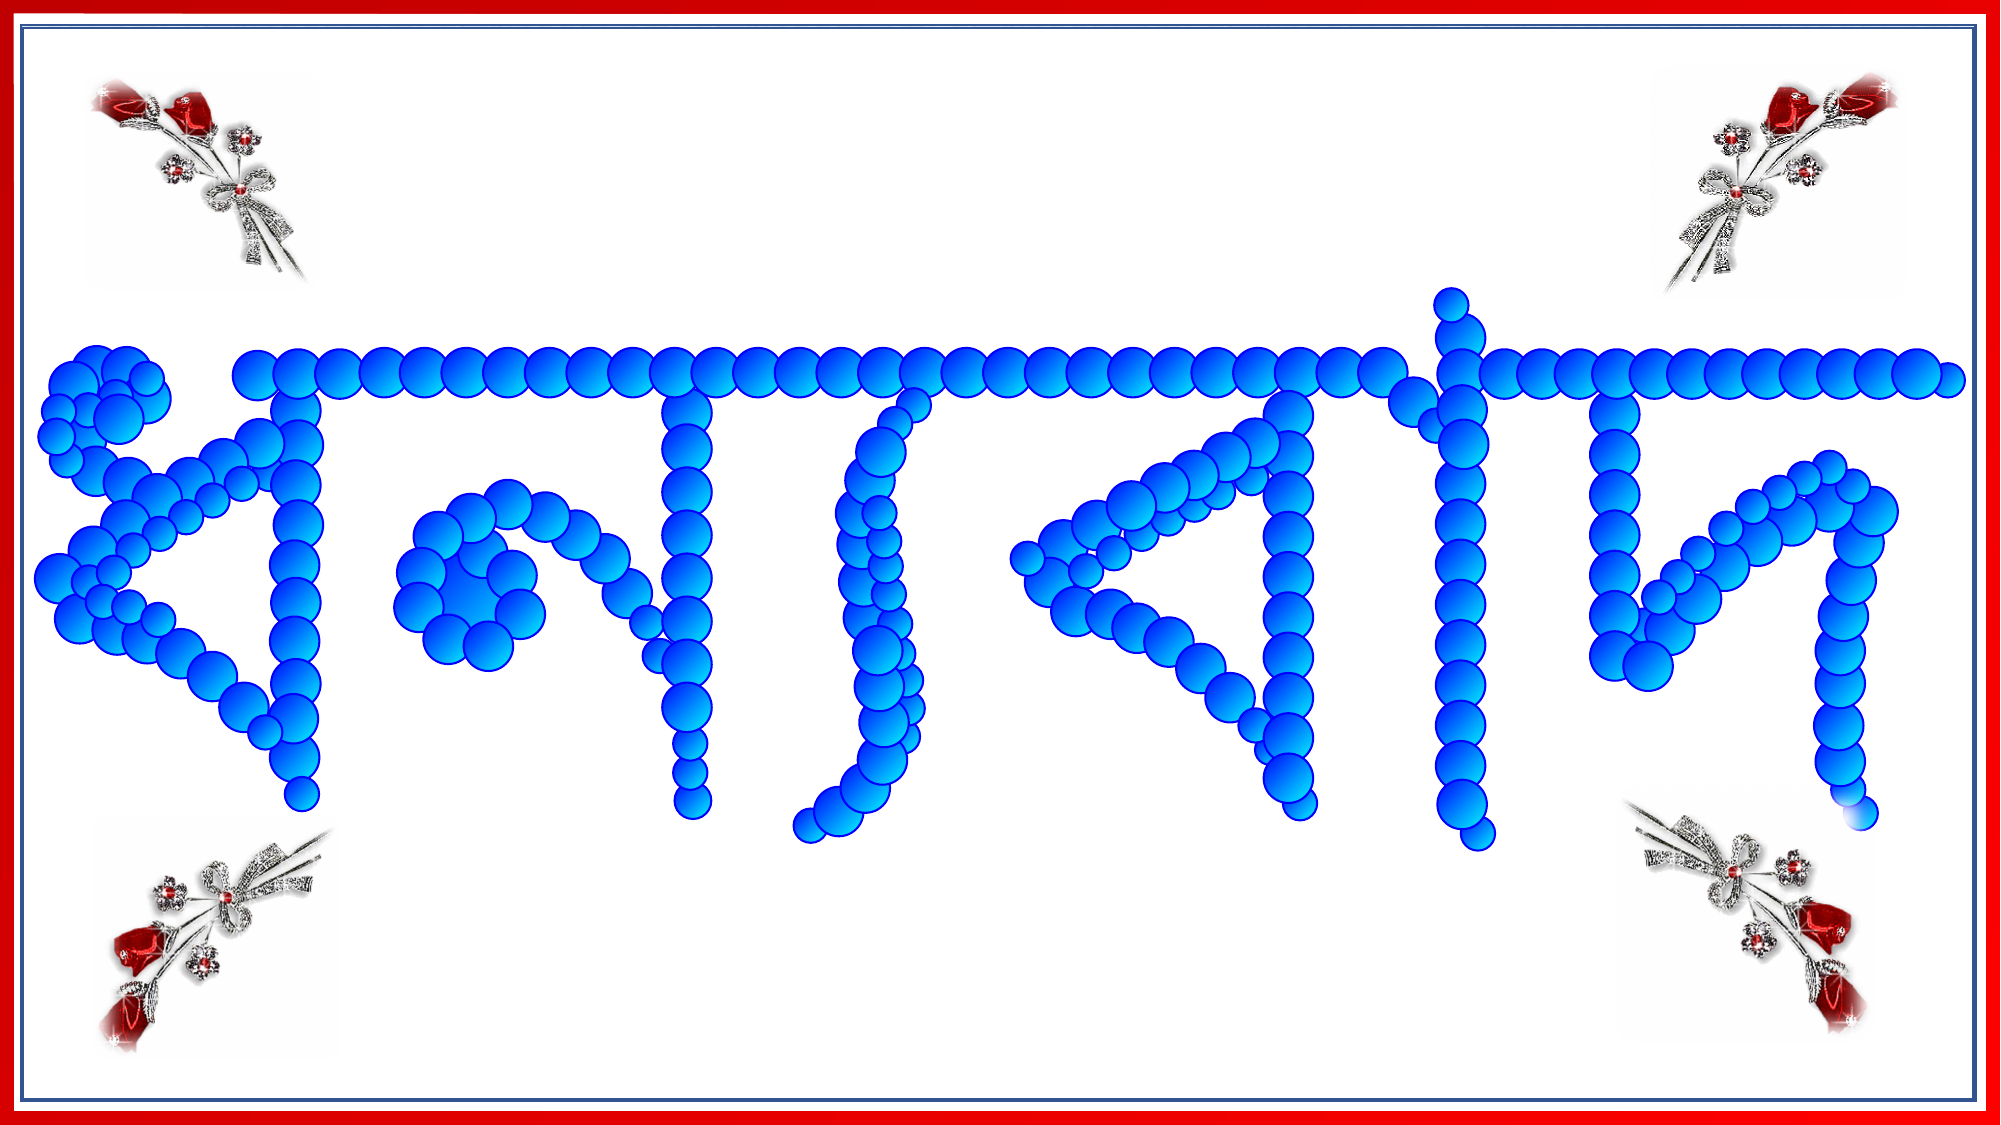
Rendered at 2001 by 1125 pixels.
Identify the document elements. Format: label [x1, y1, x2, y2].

text_box [1629, 349, 1667, 399]
text_box [1435, 459, 1486, 499]
text_box [1238, 708, 1263, 743]
text_box [1066, 347, 1108, 398]
text_box [1177, 501, 1212, 522]
text_box [673, 733, 708, 761]
text_box [1645, 615, 1695, 656]
text_box [1744, 516, 1783, 566]
text_box [1051, 586, 1085, 637]
text_box [156, 628, 206, 679]
text_box [905, 663, 924, 698]
text_box [857, 735, 908, 785]
text_box [1590, 429, 1640, 470]
text_box [1263, 592, 1314, 632]
text_box [1144, 617, 1194, 667]
text_box [1815, 676, 1865, 709]
text_box [269, 540, 320, 590]
text_box [1660, 560, 1696, 595]
text_box [1234, 468, 1263, 496]
text_box [1169, 450, 1219, 501]
text_box [853, 625, 903, 676]
text_box [49, 361, 99, 394]
text_box [444, 562, 495, 621]
text_box [141, 602, 176, 638]
text_box [1817, 485, 1855, 532]
text_box [1834, 532, 1884, 568]
text_box [1590, 470, 1640, 510]
text_box [674, 782, 712, 820]
text_box [144, 374, 171, 424]
text_box [198, 438, 249, 483]
text_box [1149, 347, 1191, 398]
text_box [941, 347, 983, 398]
text_box [1854, 349, 1892, 399]
text_box [1108, 347, 1149, 398]
text_box [983, 347, 1024, 398]
text_box [1435, 499, 1486, 539]
text_box [96, 555, 132, 590]
text_box [445, 493, 496, 544]
picture [1648, 64, 1907, 302]
text_box [662, 467, 712, 510]
text_box [1623, 641, 1673, 691]
text_box [187, 651, 238, 702]
text_box [396, 547, 447, 598]
text_box [92, 619, 122, 655]
text_box [71, 446, 121, 496]
text_box [580, 534, 630, 584]
text_box [1590, 590, 1640, 631]
text_box [1263, 672, 1314, 713]
text_box [85, 584, 120, 619]
text_box [1316, 347, 1358, 398]
text_box [1667, 349, 1704, 399]
text_box [122, 625, 156, 664]
text_box [524, 347, 566, 398]
text_box [101, 500, 151, 533]
text_box [1435, 620, 1486, 660]
picture [82, 71, 322, 291]
text_box [1263, 511, 1314, 552]
text_box [1010, 541, 1045, 576]
text_box [1024, 557, 1068, 608]
text_box [1812, 450, 1847, 485]
text_box [1263, 431, 1314, 471]
text_box [142, 516, 177, 551]
text_box [1826, 555, 1876, 605]
text_box [359, 347, 399, 398]
text_box [269, 616, 320, 666]
text_box [116, 533, 151, 568]
text_box [164, 457, 215, 499]
text_box [34, 553, 85, 604]
text_box [1263, 753, 1314, 803]
text_box [168, 499, 204, 535]
text_box [673, 761, 708, 790]
text_box [1435, 313, 1486, 363]
text_box [54, 594, 92, 644]
text_box [285, 420, 324, 470]
text_box [1230, 418, 1280, 468]
text_box [859, 697, 909, 748]
text_box [1437, 349, 1479, 385]
text_box [867, 524, 902, 559]
text_box [259, 469, 271, 492]
text_box [1233, 347, 1274, 398]
text_box [1388, 377, 1437, 427]
text_box [843, 607, 877, 643]
text_box [1640, 608, 1645, 641]
text_box [871, 577, 906, 612]
text_box [1106, 481, 1157, 531]
text_box [551, 510, 601, 560]
text_box [273, 349, 315, 399]
text_box [1460, 816, 1496, 851]
text_box [71, 565, 96, 600]
text_box [1096, 536, 1131, 571]
text_box [1709, 511, 1744, 546]
text_box [273, 500, 324, 550]
text_box [1848, 486, 1898, 537]
text_box [1085, 589, 1136, 640]
text_box [1418, 408, 1438, 443]
text_box [271, 399, 321, 420]
text_box [1263, 552, 1314, 592]
text_box [813, 786, 864, 837]
text_box [111, 590, 147, 625]
text_box [854, 661, 905, 712]
text_box [1274, 347, 1316, 398]
picture [92, 811, 341, 1064]
text_box [1435, 579, 1486, 620]
text_box [101, 346, 152, 379]
text_box [662, 682, 712, 733]
text_box [1068, 554, 1104, 589]
text_box [71, 346, 101, 379]
text_box [271, 658, 321, 709]
text_box [441, 347, 483, 398]
text_box [1787, 461, 1822, 496]
text_box [94, 394, 144, 444]
text_box [662, 398, 712, 424]
text_box [1263, 390, 1314, 431]
text_box [662, 639, 712, 682]
text_box [662, 596, 712, 639]
text_box [1735, 489, 1771, 525]
text_box [71, 393, 106, 428]
text_box [877, 406, 913, 442]
text_box [1779, 349, 1817, 399]
text_box [394, 582, 444, 633]
text_box [103, 457, 154, 500]
text_box [483, 347, 524, 398]
text_box [132, 474, 182, 516]
text_box [284, 776, 320, 811]
text_box [1815, 736, 1865, 781]
text_box [224, 466, 259, 501]
text_box [399, 347, 441, 398]
text_box [1874, 795, 1878, 831]
text_box [840, 763, 890, 813]
text_box [899, 347, 941, 398]
text_box [1590, 631, 1640, 681]
text_box [248, 715, 283, 750]
text_box [1554, 349, 1592, 399]
text_box [269, 732, 320, 783]
text_box [868, 549, 903, 584]
text_box [662, 424, 712, 467]
text_box [1479, 349, 1517, 399]
text_box [315, 349, 365, 399]
text_box [68, 526, 119, 565]
text_box [1150, 513, 1186, 536]
text_box [733, 347, 774, 398]
text_box [837, 538, 868, 570]
text_box [1892, 349, 1942, 399]
text_box [1112, 603, 1162, 653]
text_box [1641, 580, 1677, 615]
text_box [38, 418, 76, 456]
text_box [234, 418, 285, 469]
text_box [20, 24, 1977, 1102]
text_box [1038, 520, 1089, 557]
text_box [1124, 531, 1159, 551]
text_box [520, 492, 571, 542]
text_box [1024, 347, 1066, 398]
text_box [1263, 632, 1314, 672]
text_box [1671, 574, 1722, 624]
text_box [121, 374, 129, 379]
text_box [1435, 660, 1486, 700]
text_box [856, 427, 906, 477]
text_box [0, 0, 2000, 1125]
text_box [458, 530, 508, 578]
text_box [271, 577, 321, 628]
text_box [1438, 419, 1489, 470]
text_box [1590, 550, 1640, 590]
text_box [793, 808, 828, 843]
text_box [1817, 349, 1854, 399]
text_box [1205, 672, 1255, 723]
text_box [195, 483, 230, 518]
text_box [49, 443, 85, 478]
text_box [816, 347, 858, 398]
text_box [662, 510, 712, 553]
text_box [608, 347, 649, 398]
text_box [1263, 471, 1314, 511]
text_box [1435, 539, 1486, 579]
text_box [691, 347, 733, 398]
text_box [642, 640, 662, 674]
text_box [877, 606, 913, 642]
text_box [862, 495, 897, 531]
text_box [1590, 510, 1640, 550]
text_box [662, 553, 712, 596]
text_box [232, 350, 283, 401]
text_box [896, 388, 931, 423]
text_box [1201, 432, 1251, 483]
text_box [41, 394, 77, 429]
text_box [909, 691, 925, 726]
text_box [858, 347, 899, 398]
text_box [1254, 743, 1263, 765]
text_box [838, 570, 871, 607]
text_box [845, 455, 895, 506]
text_box [649, 347, 691, 398]
picture [1615, 781, 1874, 1045]
text_box [1200, 483, 1236, 510]
text_box [423, 614, 473, 665]
text_box [1942, 363, 1965, 398]
text_box [495, 589, 546, 640]
text_box [487, 550, 537, 601]
text_box [630, 605, 662, 640]
text_box [1818, 591, 1869, 641]
text_box [1435, 700, 1486, 740]
text_box [1704, 349, 1742, 399]
text_box [129, 361, 164, 396]
text_box [76, 428, 107, 446]
text_box [566, 347, 608, 398]
text_box [1835, 469, 1871, 504]
text_box [483, 479, 533, 530]
text_box [1517, 349, 1554, 399]
text_box [1263, 713, 1314, 753]
text_box [219, 682, 269, 733]
text_box [774, 347, 816, 398]
text_box [1681, 536, 1716, 571]
text_box [1437, 779, 1487, 830]
text_box [463, 621, 514, 671]
text_box [602, 568, 653, 619]
text_box [1437, 385, 1487, 435]
text_box [98, 379, 129, 394]
text_box [1742, 349, 1779, 399]
text_box [1358, 347, 1408, 398]
text_box [1771, 496, 1817, 546]
text_box [1592, 349, 1629, 399]
text_box [903, 636, 916, 671]
text_box [413, 511, 464, 562]
text_box [908, 726, 921, 754]
text_box [835, 488, 867, 538]
text_box [1813, 700, 1864, 751]
text_box [1434, 288, 1469, 323]
text_box [1282, 786, 1318, 821]
text_box [269, 693, 319, 744]
text_box [1762, 475, 1797, 510]
text_box [1071, 500, 1122, 551]
text_box [271, 460, 321, 510]
text_box [1176, 643, 1226, 694]
text_box [1435, 740, 1486, 791]
text_box [1590, 399, 1640, 429]
text_box [1191, 347, 1233, 398]
text_box [1140, 463, 1190, 513]
text_box [1699, 541, 1750, 591]
text_box [1815, 625, 1865, 676]
